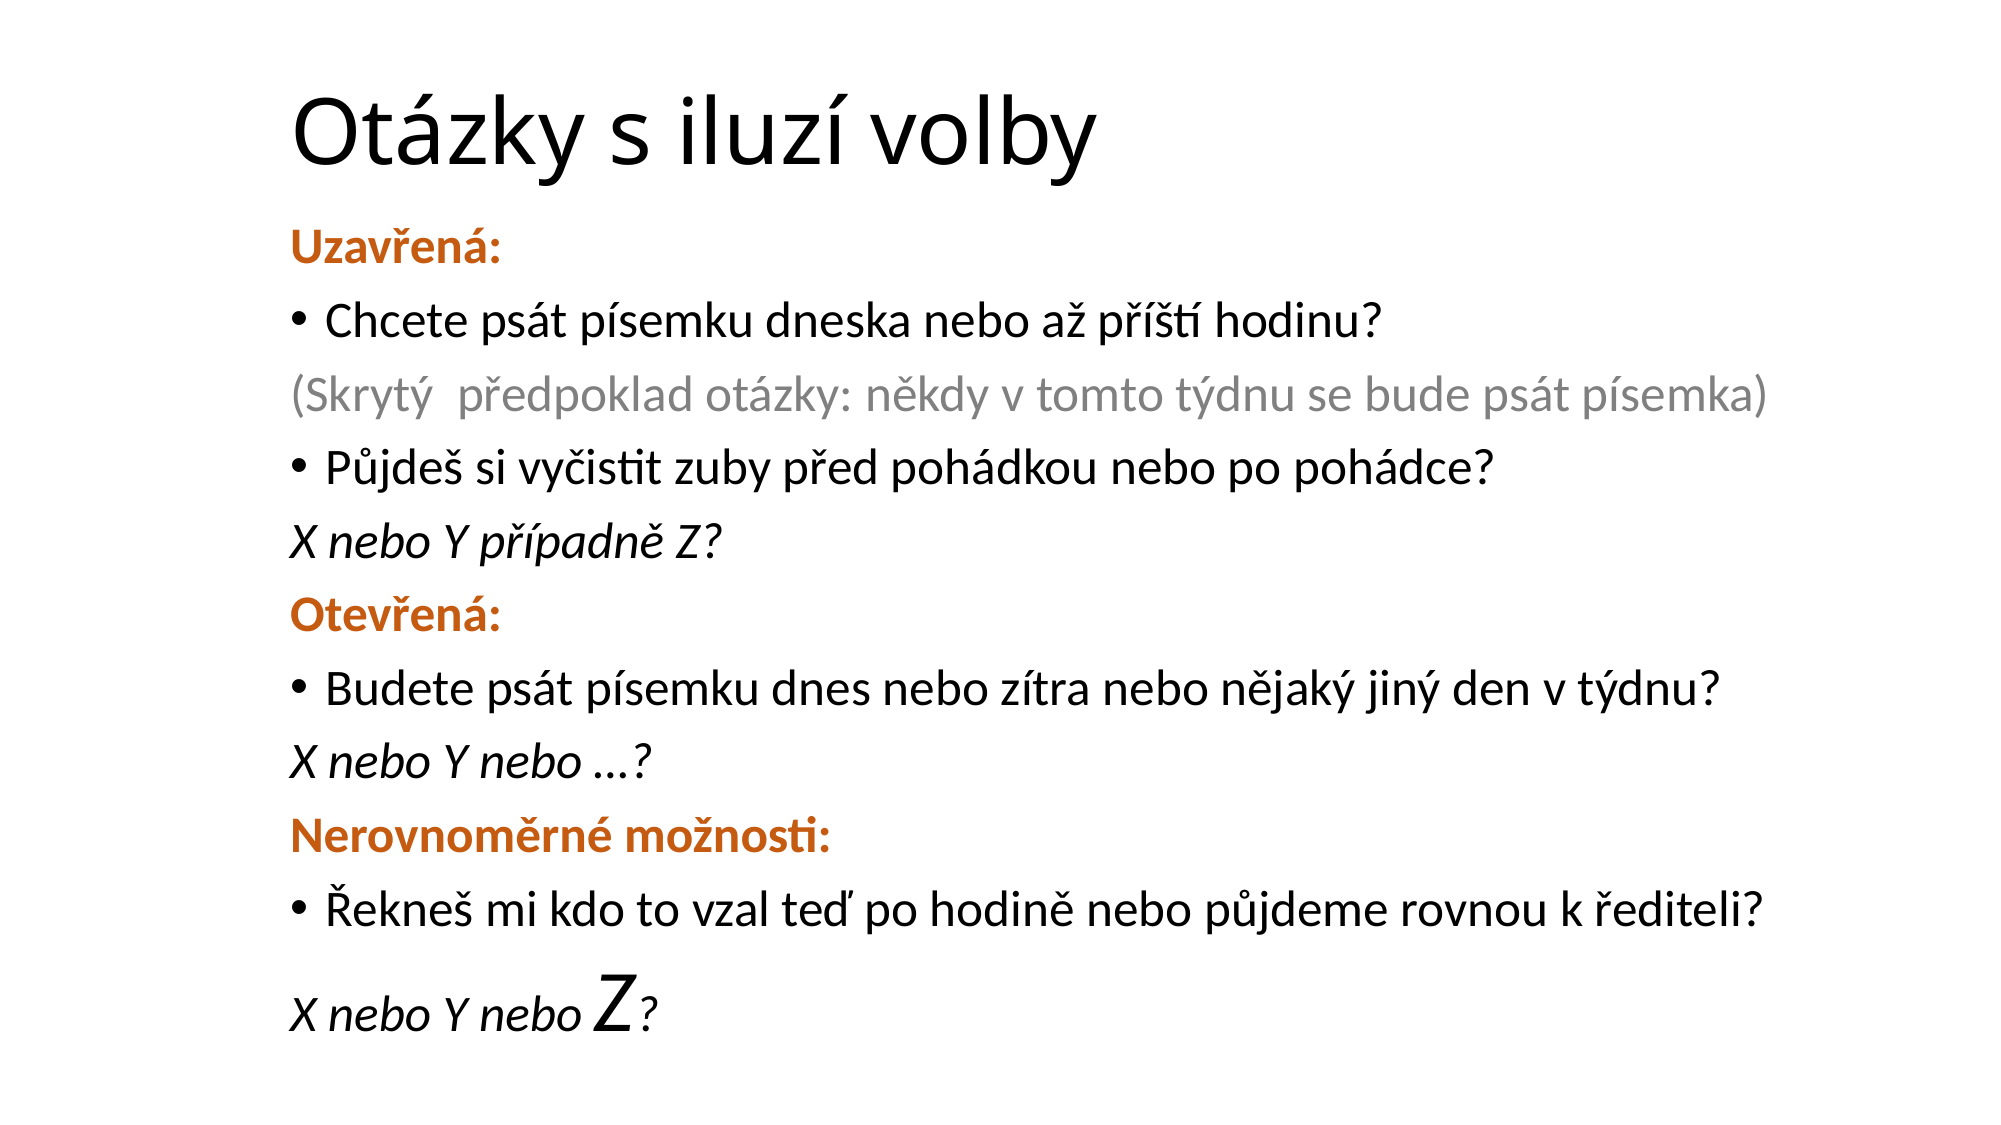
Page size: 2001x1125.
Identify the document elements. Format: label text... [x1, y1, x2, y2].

title Otázky s iluzí volby [275, 25, 2000, 212]
list Uzavřená: Chcete psát písemku dneska nebo až příští hodinu? (Skrytý předpoklad otázky: někdy v tomto týdnu se bude psát písemka) Půjdeš si vyčistit zuby před pohádkou nebo po pohádce? X nebo Y případně Z? Otevřená: Budete psát písemku dnes nebo zítra nebo nějaký jiný den v týdnu? X nebo Y nebo …? Nerovnoměrné možnosti: Řekneš mi kdo to vzal teď po hodině nebo půjdeme rovnou k řediteli? X nebo Y nebo Z? [275, 212, 2000, 1062]
